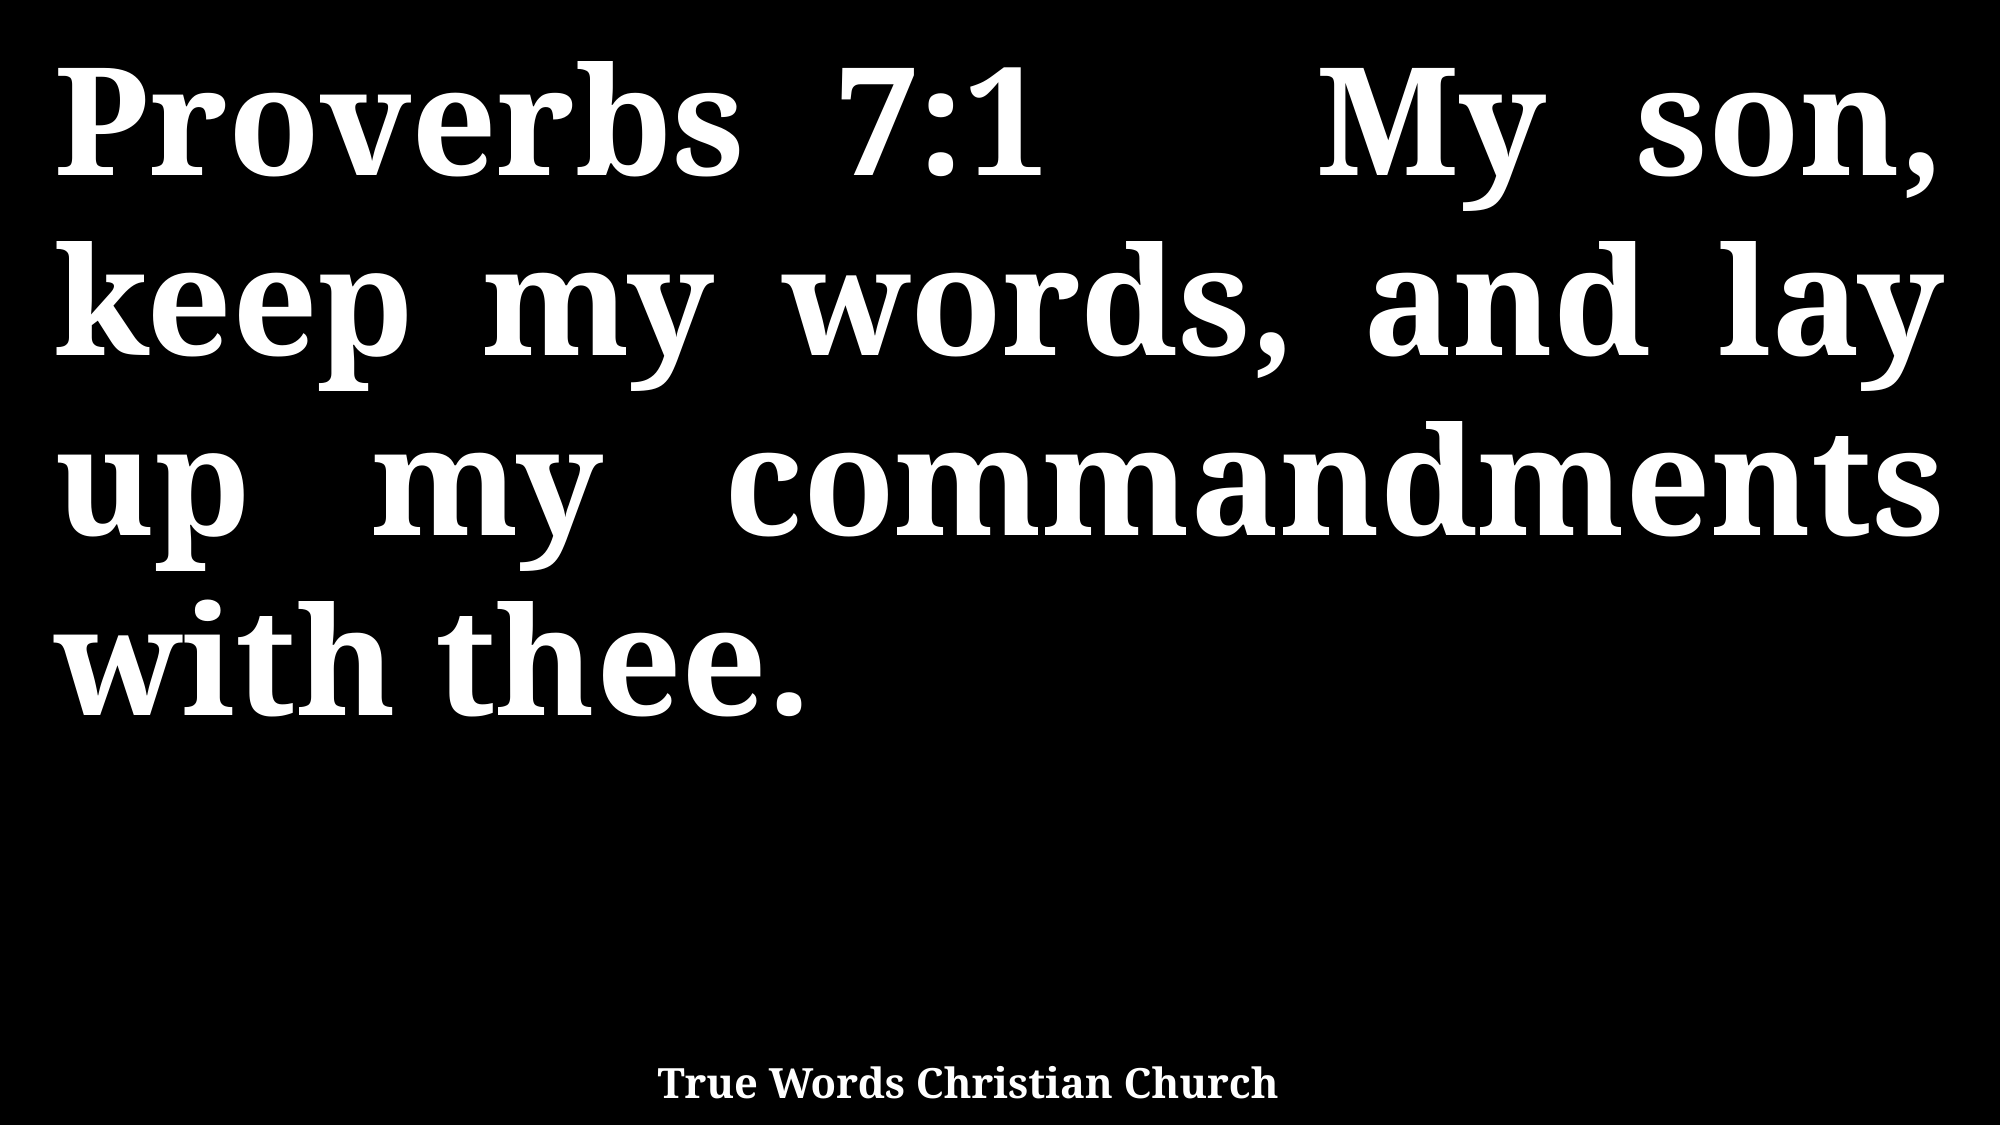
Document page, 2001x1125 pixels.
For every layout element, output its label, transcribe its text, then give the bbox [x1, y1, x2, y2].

text_box True Words Christian Church [642, 1049, 1294, 1114]
text_box Proverbs 7:1 My son, keep my words, and lay up my commandments with thee. [39, 18, 1961, 753]
